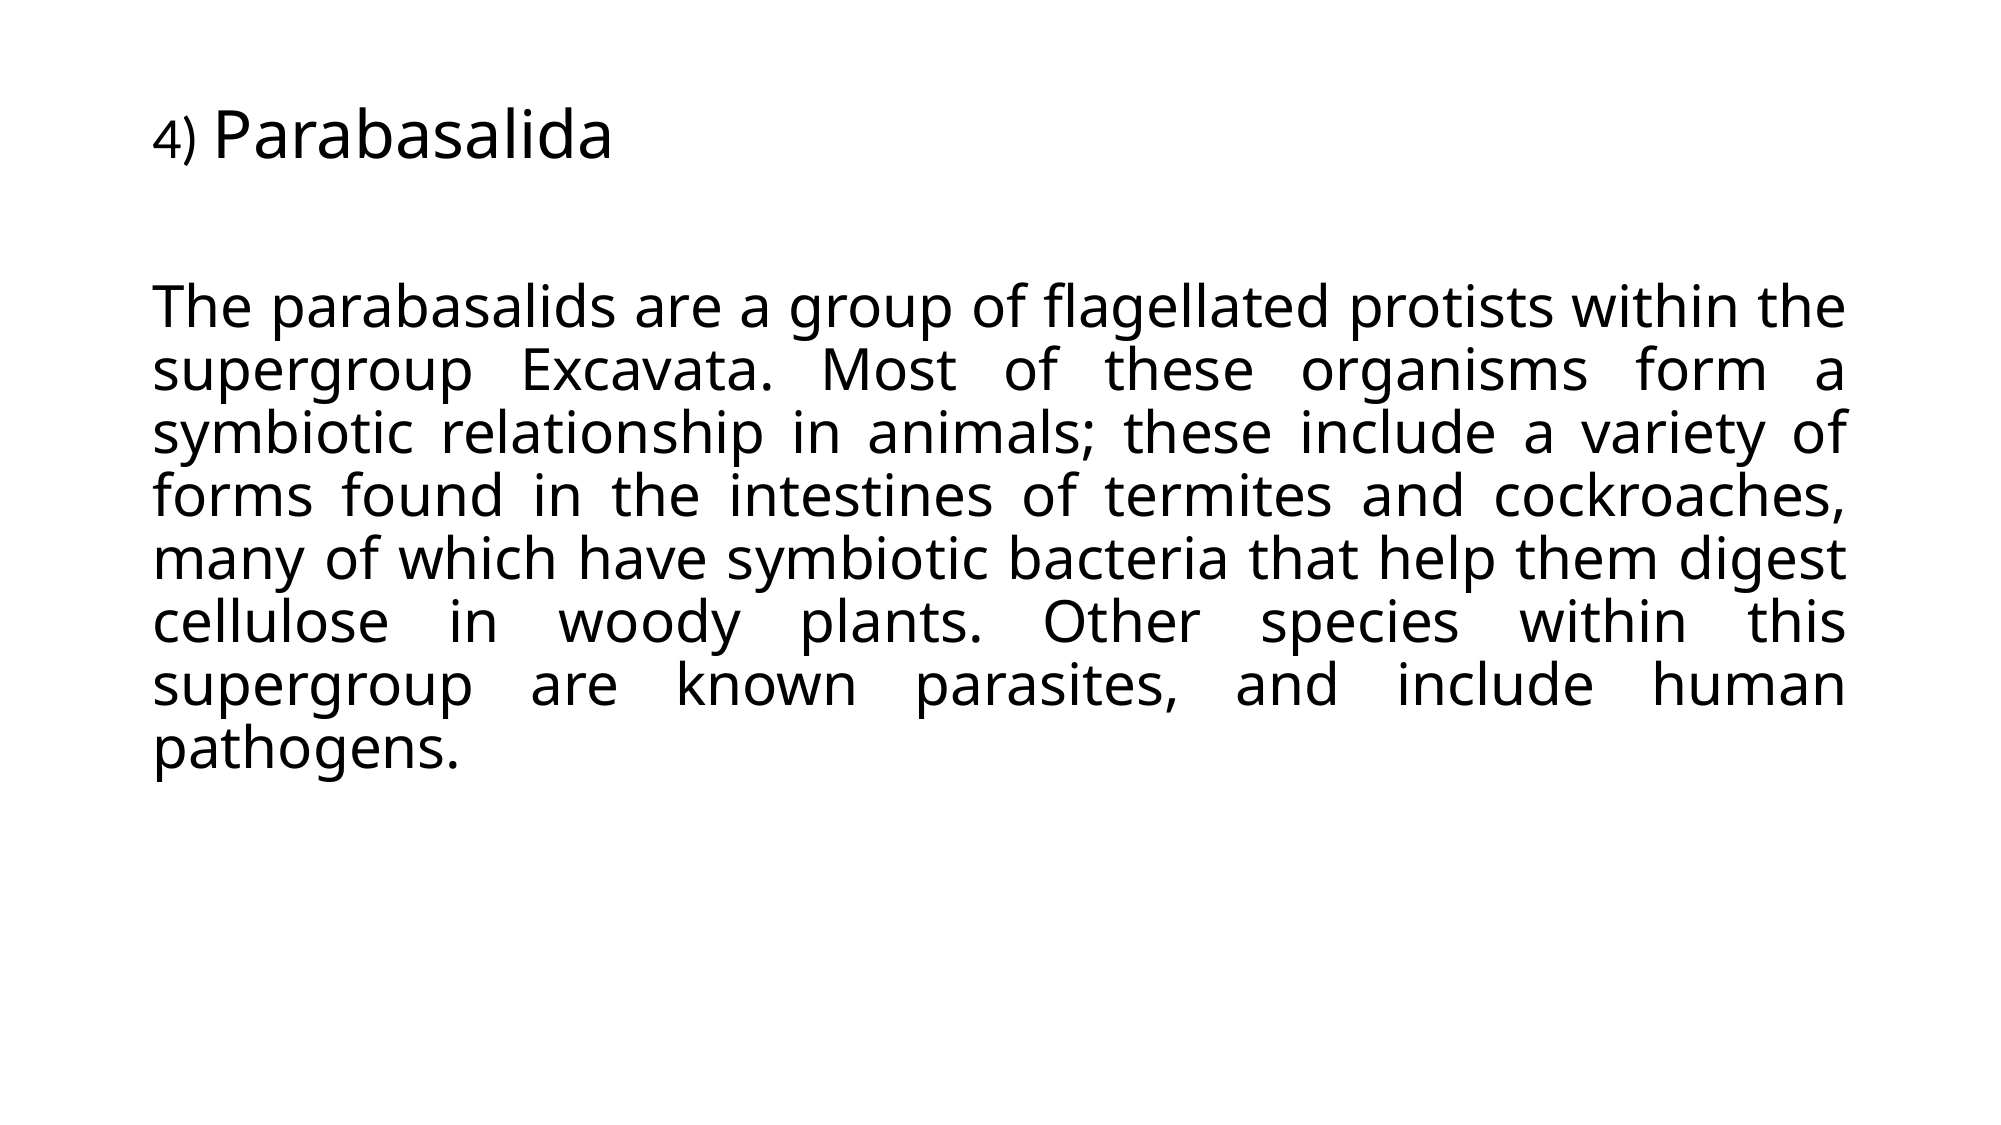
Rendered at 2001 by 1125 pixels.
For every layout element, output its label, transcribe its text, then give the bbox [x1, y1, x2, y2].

list 4) Parabasalida The parabasalids are a group of flagellated protists within the supergroup Excavata. Most of these organisms form a symbiotic relationship in animals; these include a variety of forms found in the intestines of termites and cockroaches, many of which have symbiotic bacteria that help them digest cellulose in woody plants. Other species within this supergroup are known parasites, and include human pathogens. [137, 93, 1863, 1014]
